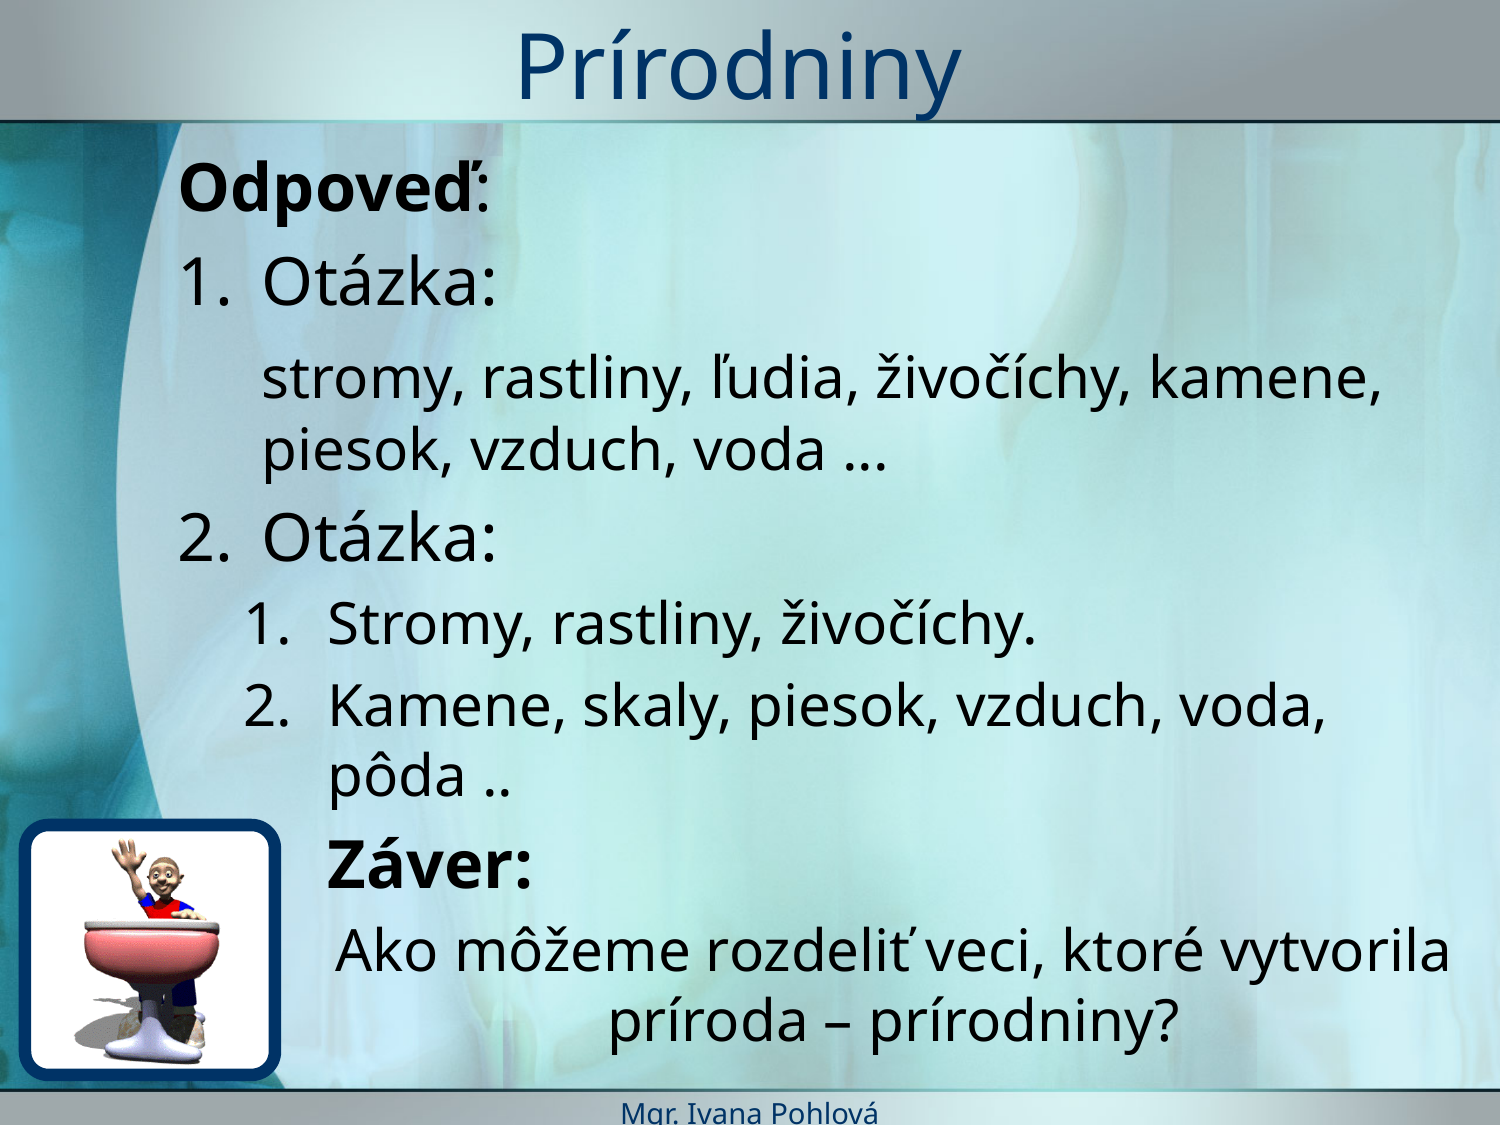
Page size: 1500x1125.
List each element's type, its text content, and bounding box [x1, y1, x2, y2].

footer Mgr. Ivana Pohlová [512, 1087, 988, 1125]
list Odpoveď: Otázka: stromy, rastliny, ľudia, živočíchy, kamene, piesok, vzduch, voda ... Otázka: Stromy, rastliny, živočíchy. Kamene, skaly, piesok, vzduch, voda, pôda .. Záver: Ako môžeme rozdeliť veci, ktoré vytvorila príroda – prírodniny? [162, 137, 1476, 1076]
picture [0, 0, 1500, 1125]
title Prírodniny [12, 12, 1488, 113]
